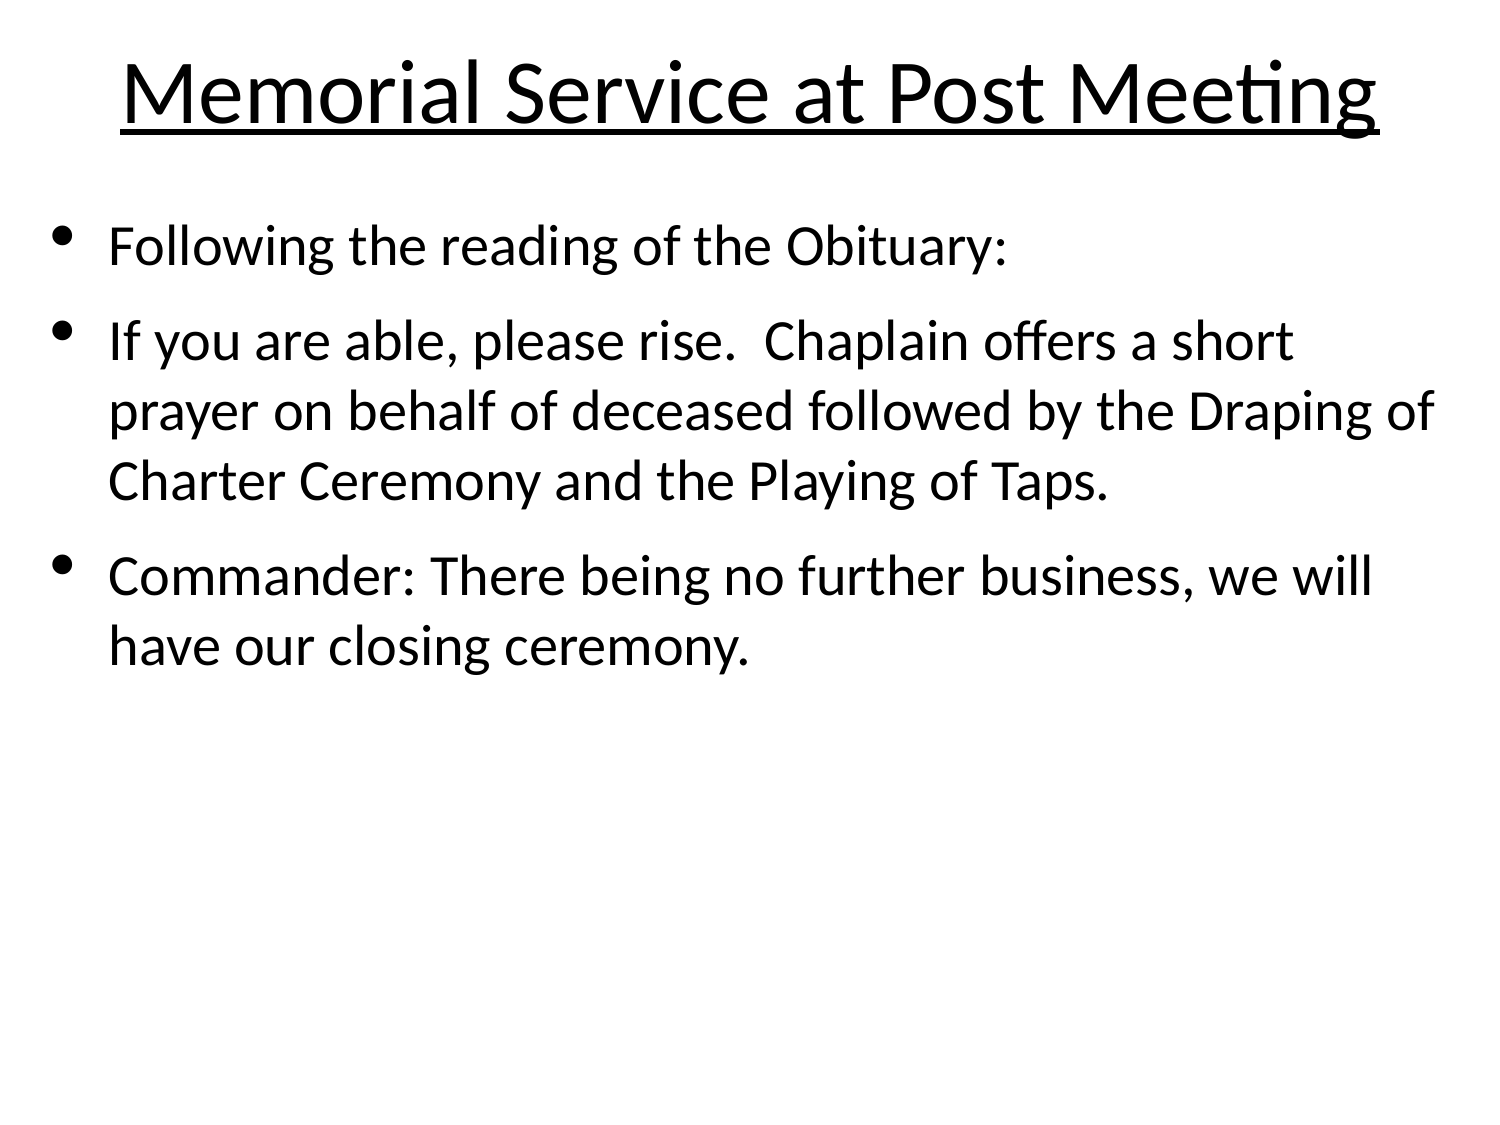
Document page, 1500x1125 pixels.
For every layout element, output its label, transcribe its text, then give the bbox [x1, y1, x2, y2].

title Memorial Service at Post Meeting [50, 12, 1450, 162]
subtitle Following the reading of the Obituary: If you are able, please rise. Chaplain offers a short prayer on behalf of deceased followed by the Draping of Charter Ceremony and the Playing of Taps. Commander: There being no further business, we will have our closing ceremony. [37, 200, 1475, 1113]
